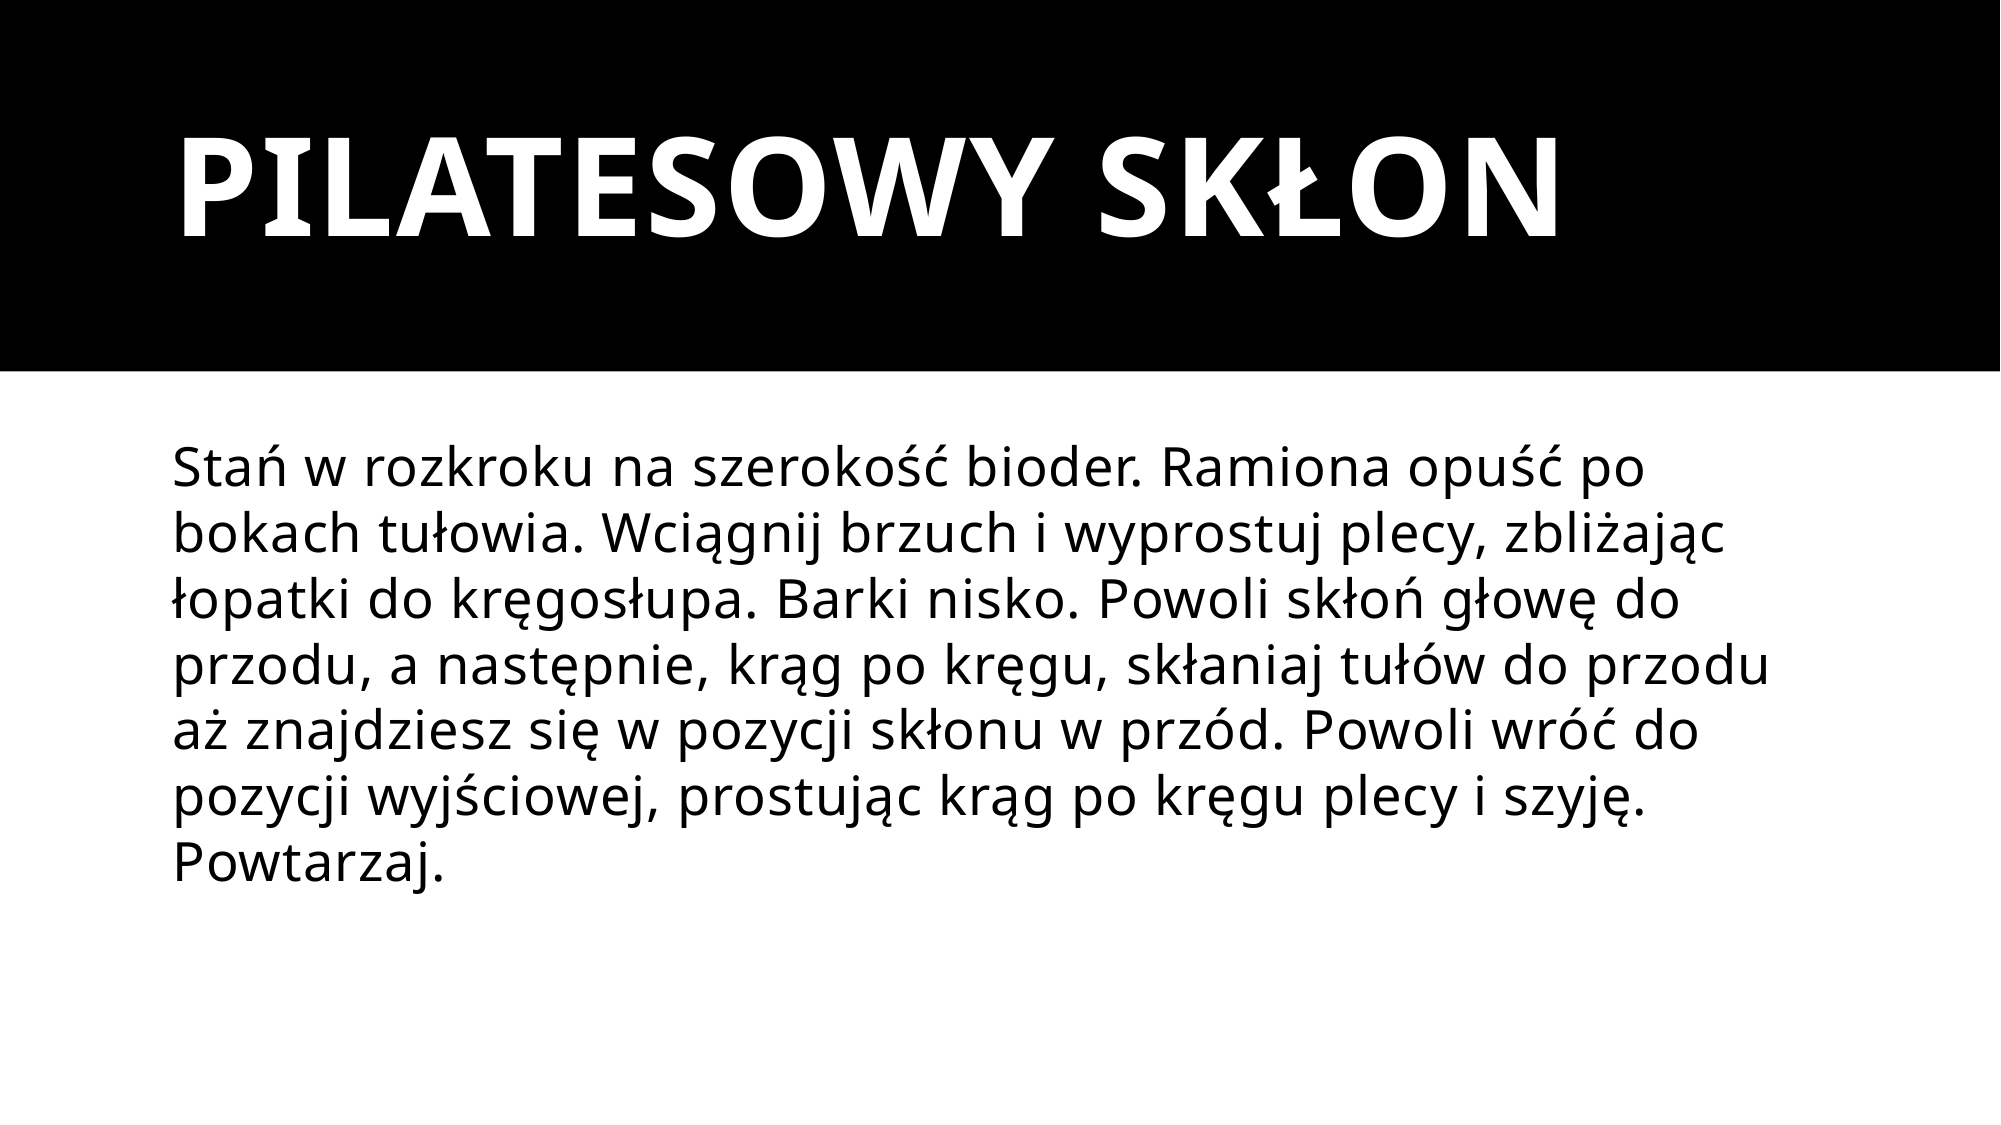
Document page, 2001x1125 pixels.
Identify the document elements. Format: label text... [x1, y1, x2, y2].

list Stań w rozkroku na szerokość bioder. Ramiona opuść po bokach tułowia. Wciągnij brzuch i wyprostuj plecy, zbliżając łopatki do kręgosłupa. Barki nisko. Powoli skłoń głowę do przodu, a następnie, krąg po kręgu, skłaniaj tułów do przodu aż znajdziesz się w pozycji skłonu w przód. Powoli wróć do pozycji wyjściowej, prostując krąg po kręgu plecy i szyję. Powtarzaj. [157, 424, 1842, 1014]
title Pilatesowy skłon [157, 52, 1842, 332]
